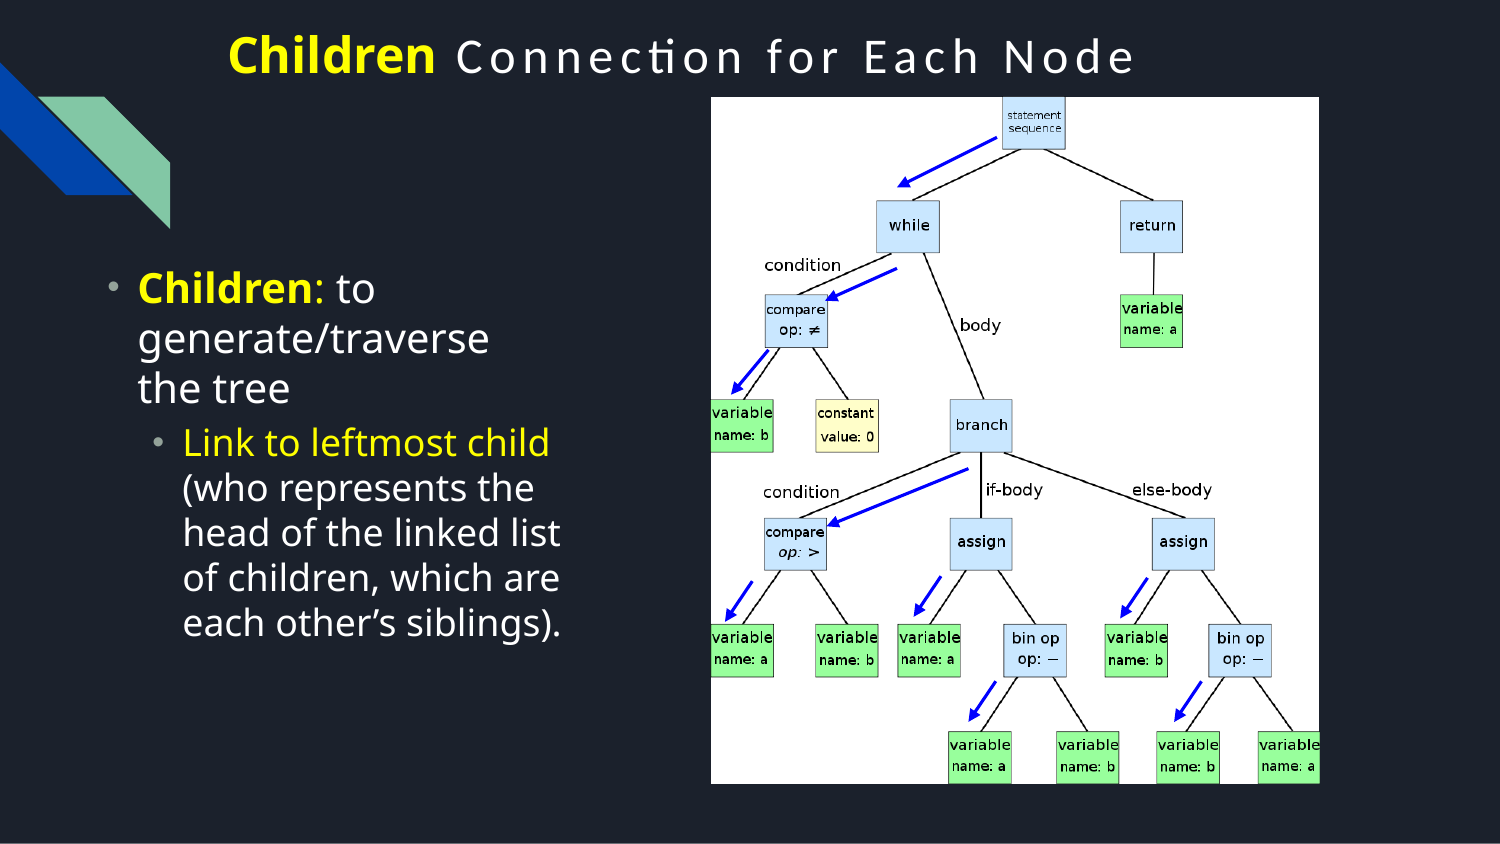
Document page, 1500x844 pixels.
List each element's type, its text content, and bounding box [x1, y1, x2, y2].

text_box Children: to generate/traverse the tree Link to leftmost child (who represents the head of the linked list of children, which are each other’s siblings). [62, 259, 563, 736]
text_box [724, 580, 753, 623]
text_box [824, 268, 898, 301]
title Children Connection for Each Node [225, 21, 1213, 165]
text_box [1173, 681, 1202, 723]
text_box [968, 680, 997, 723]
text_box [826, 468, 969, 527]
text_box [913, 575, 942, 618]
picture [710, 96, 1320, 785]
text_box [896, 137, 998, 188]
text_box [730, 349, 769, 395]
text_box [1119, 577, 1148, 619]
